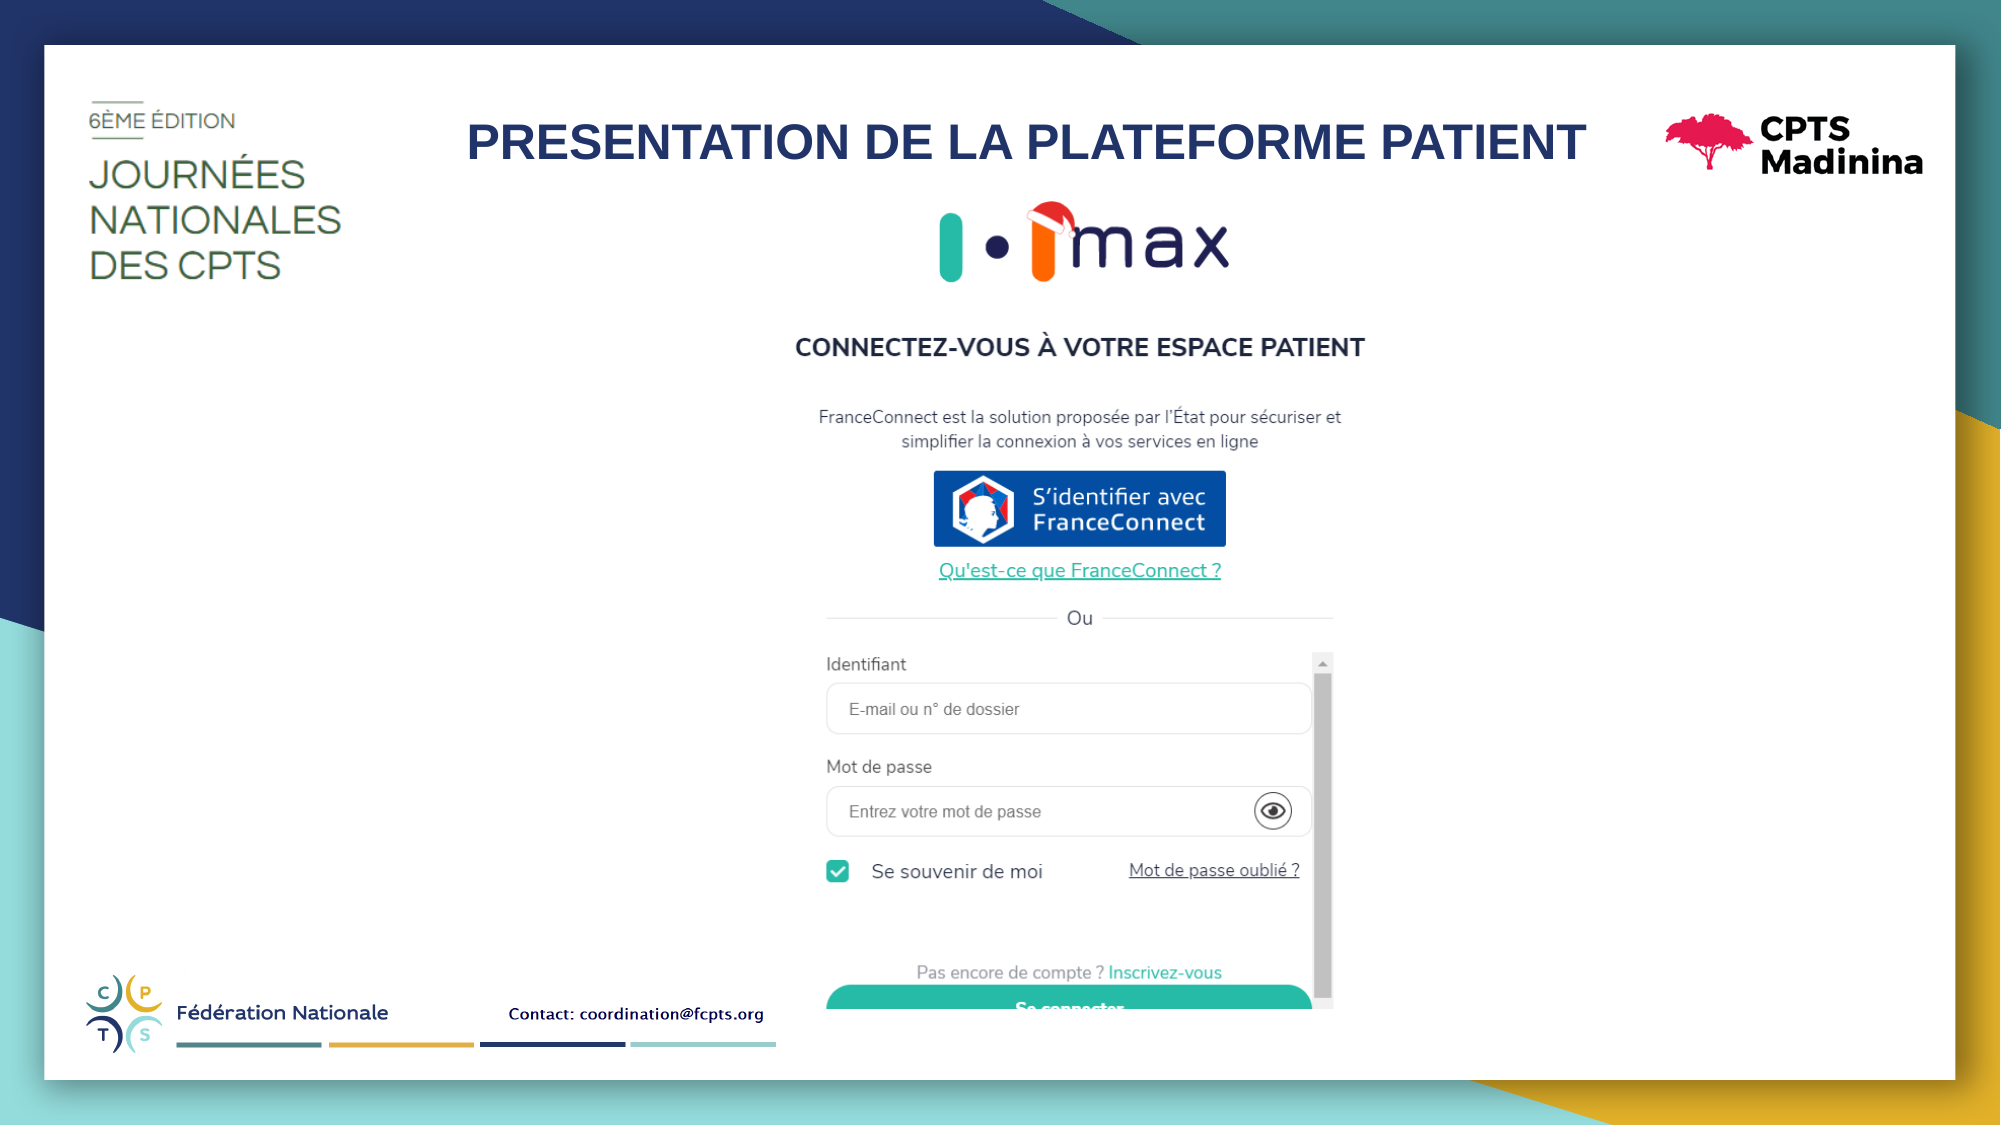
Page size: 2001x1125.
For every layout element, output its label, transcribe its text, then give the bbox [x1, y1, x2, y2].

text_box PRESENTATION DE LA PLATEFORME PATIENT [451, 101, 1631, 177]
picture [1636, 54, 1952, 209]
picture [79, 196, 1369, 1064]
picture [82, 89, 353, 289]
